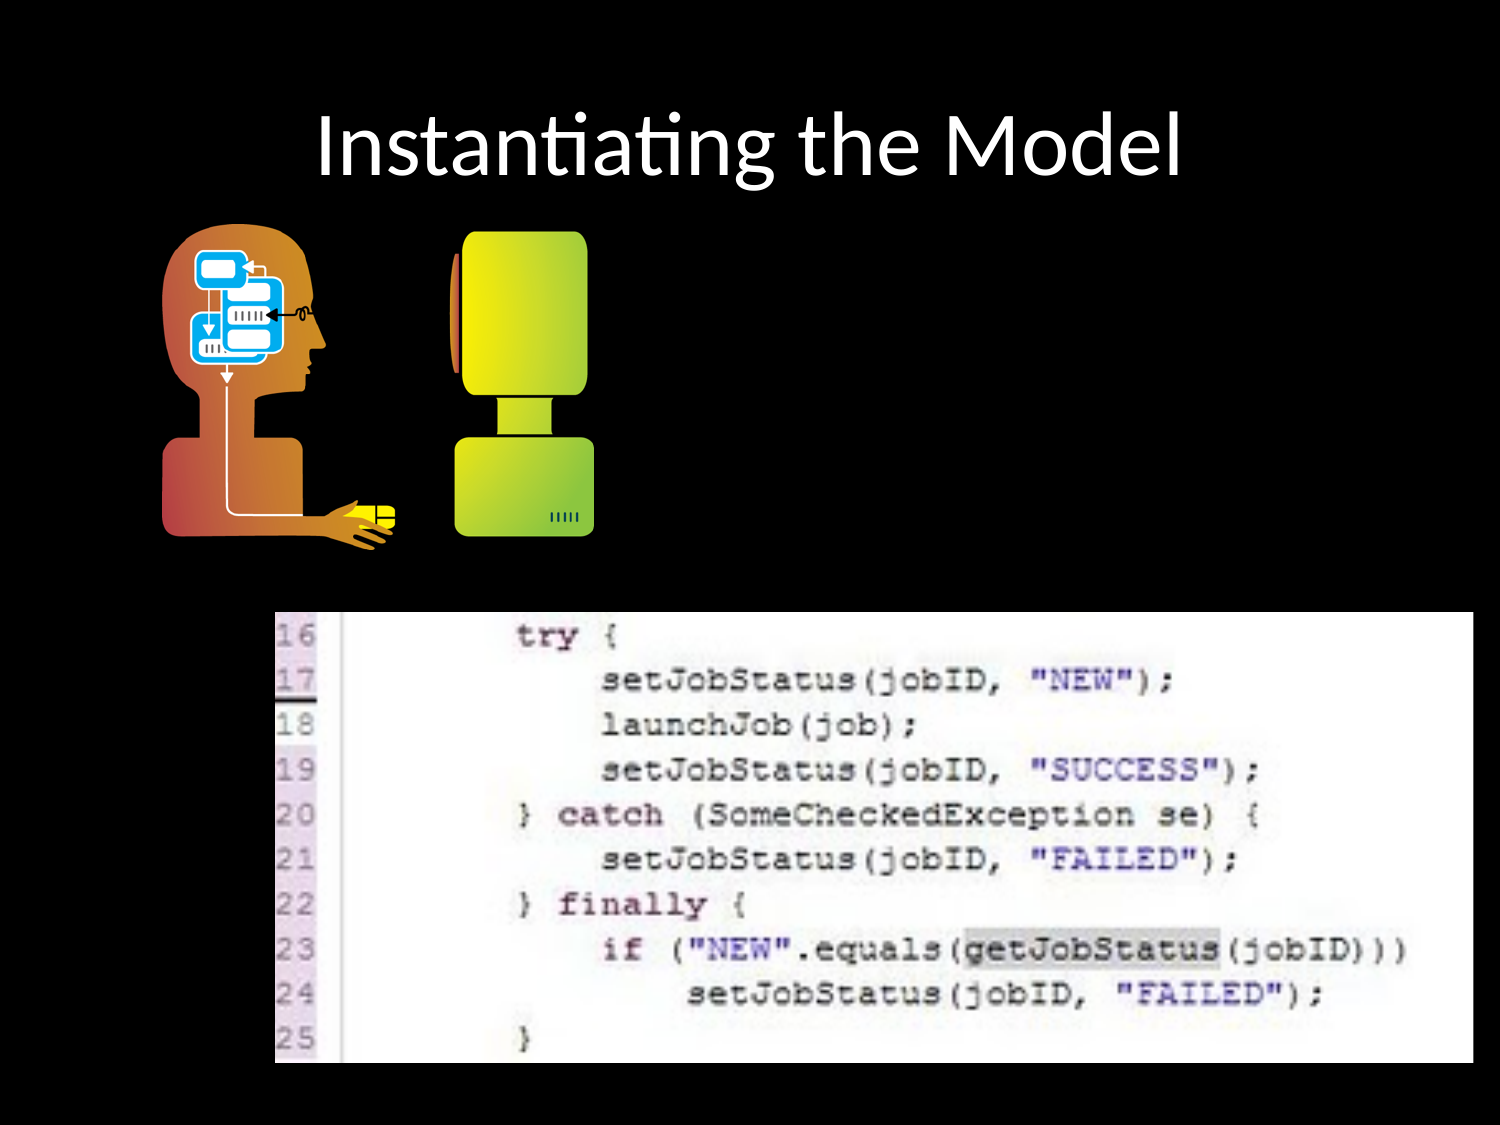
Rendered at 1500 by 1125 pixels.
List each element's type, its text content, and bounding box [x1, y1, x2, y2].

title Instantiating the Model [75, 45, 1425, 233]
picture [274, 599, 1474, 1063]
picture [162, 224, 595, 551]
